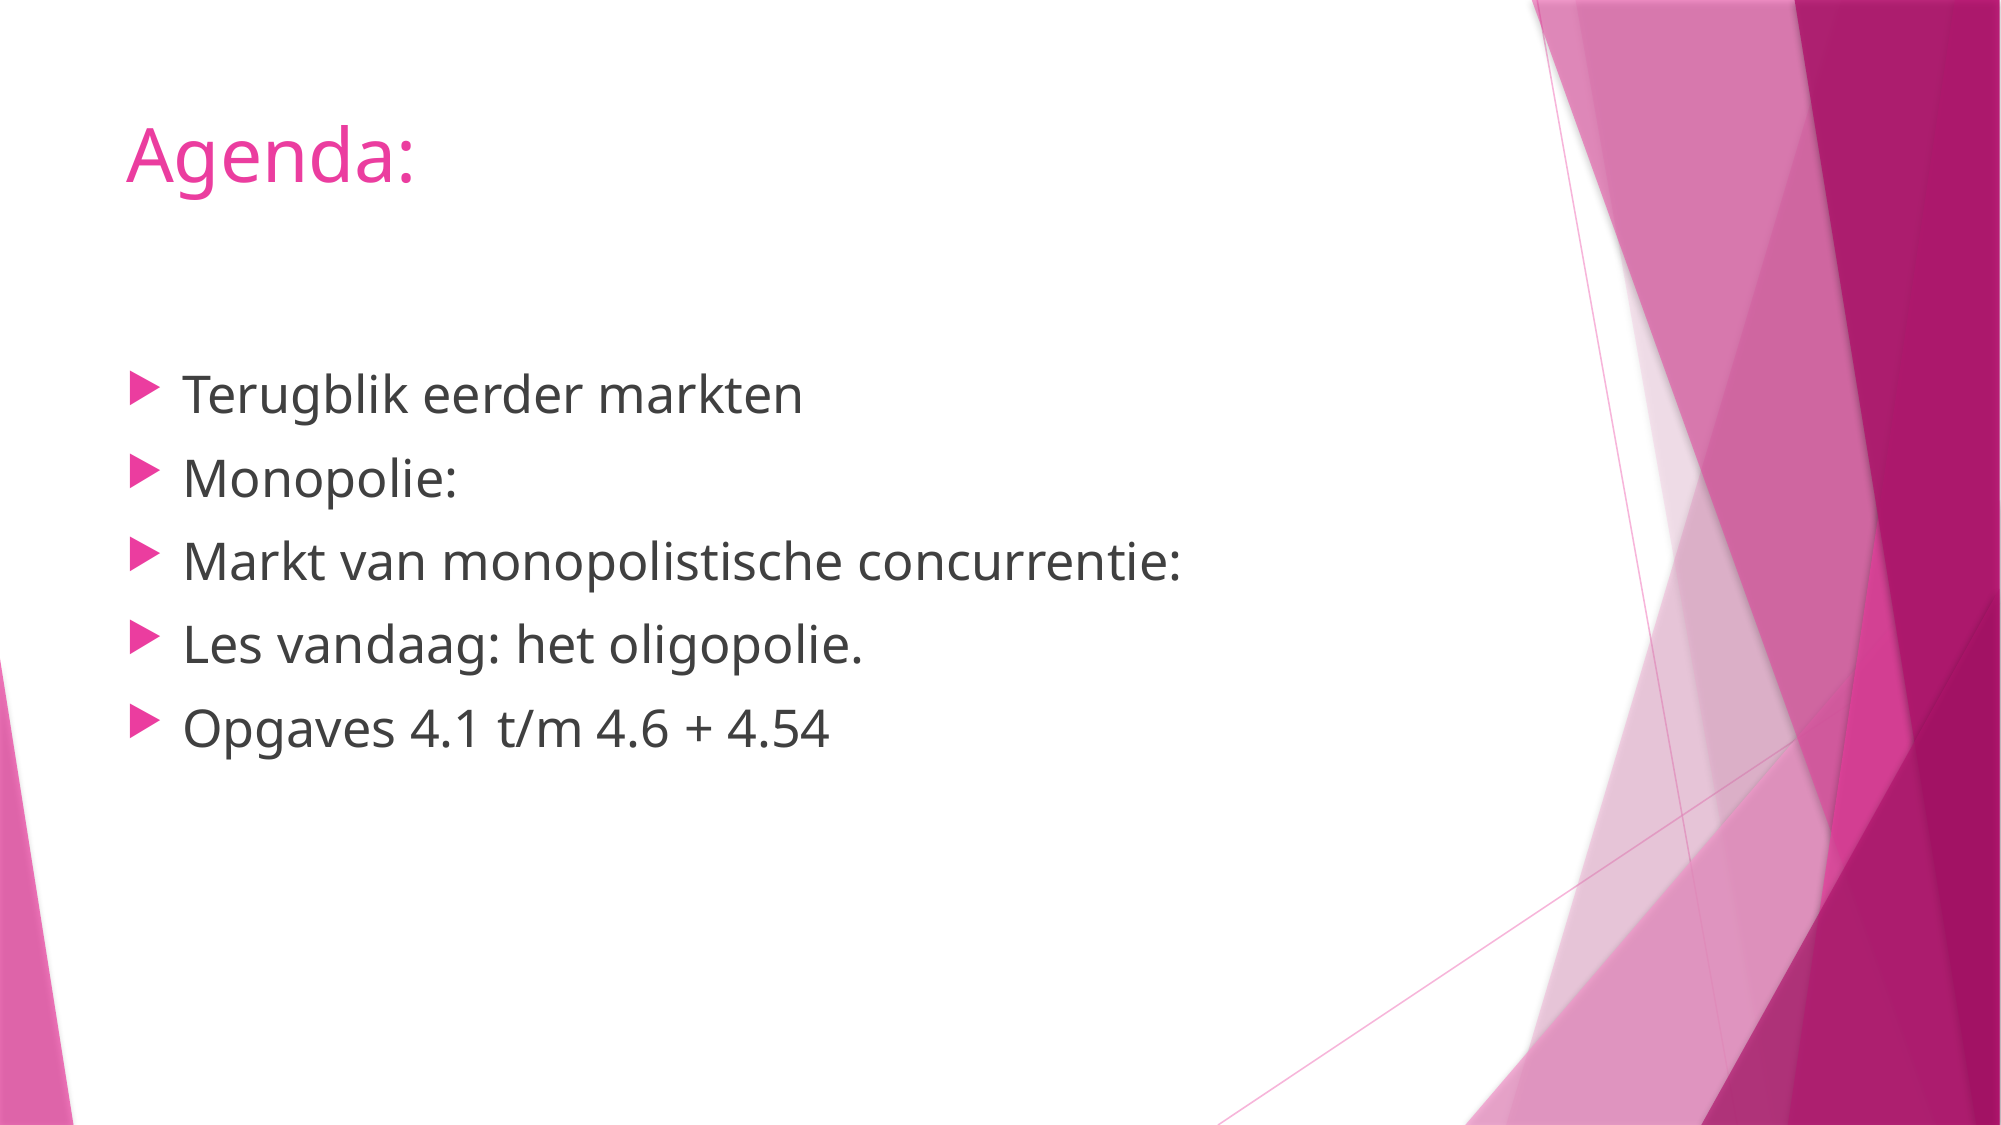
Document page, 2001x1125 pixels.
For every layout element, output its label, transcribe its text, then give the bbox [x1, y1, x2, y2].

title Agenda: [111, 99, 1522, 317]
list Terugblik eerder markten Monopolie: Markt van monopolistische concurrentie: Les vandaag: het oligopolie. Opgaves 4.1 t/m 4.6 + 4.54 [111, 354, 1522, 992]
